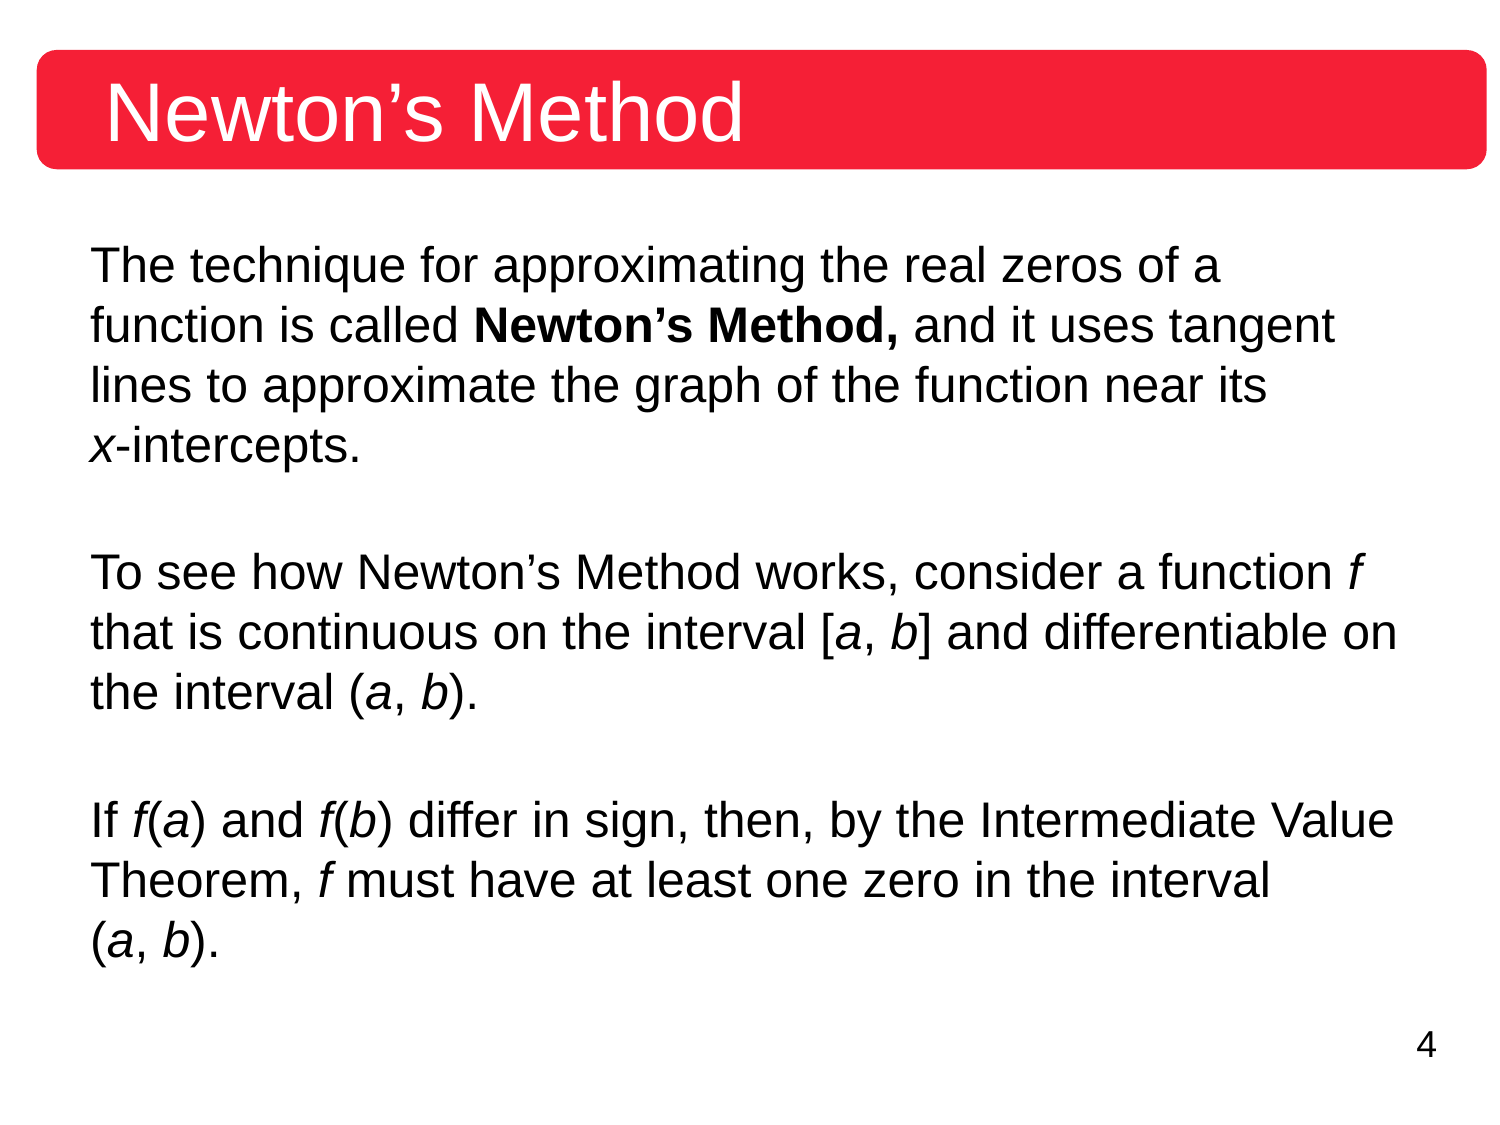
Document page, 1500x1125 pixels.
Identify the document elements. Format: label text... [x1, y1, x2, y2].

list The technique for approximating the real zeros of a function is called Newton’s Method, and it uses tangent lines to approximate the graph of the function near its x-intercepts. To see how Newton’s Method works, consider a function f that is continuous on the interval [a, b] and differentiable on the interval (a, b). If f(a) and f(b) differ in sign, then, by the Intermediate Value Theorem, f must have at least one zero in the interval (a, b). [75, 224, 1425, 1087]
title Newton’s Method [89, 52, 1440, 165]
